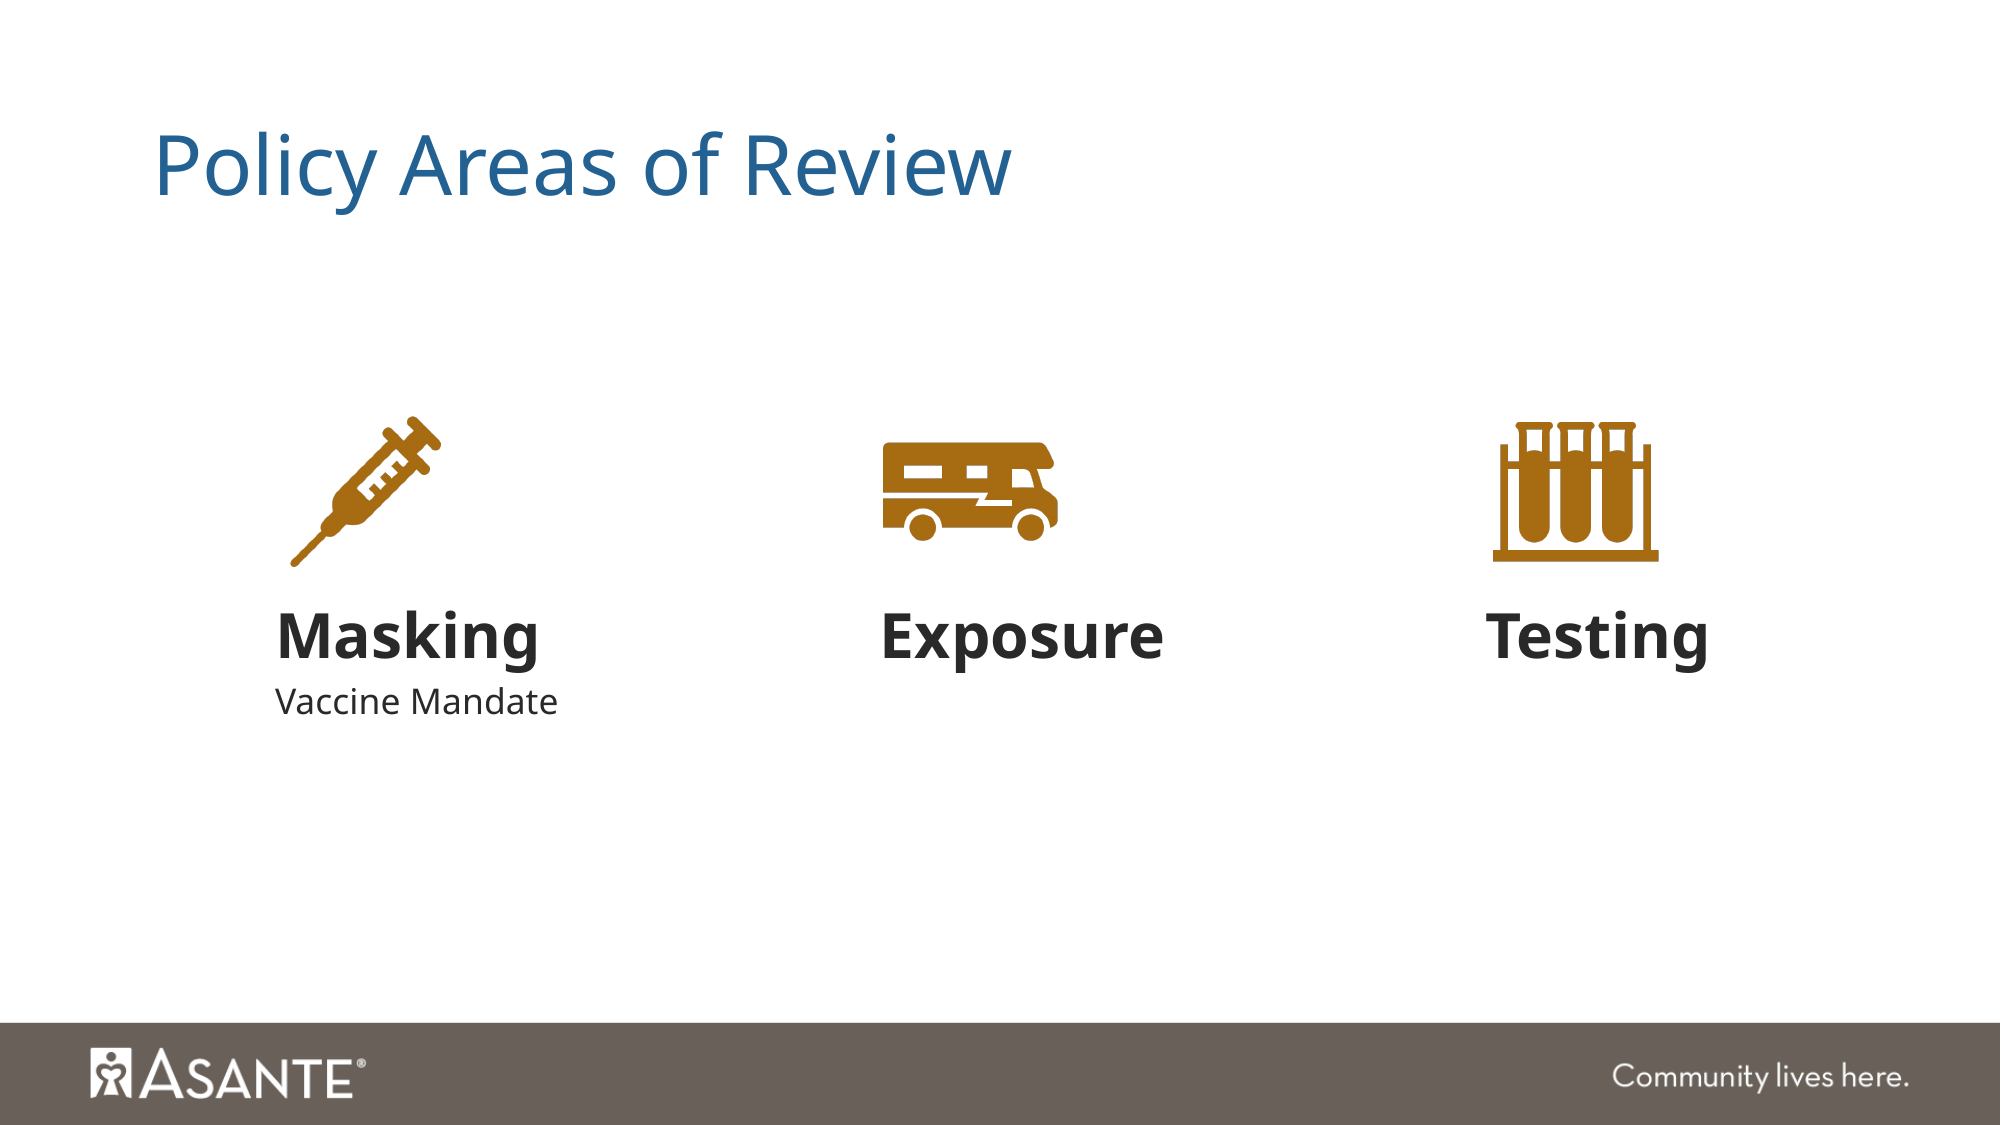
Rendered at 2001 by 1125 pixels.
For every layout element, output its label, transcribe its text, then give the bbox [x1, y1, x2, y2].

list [274, 205, 2000, 920]
picture [0, 0, 2000, 1125]
title Policy Areas of Review [137, 59, 1863, 278]
